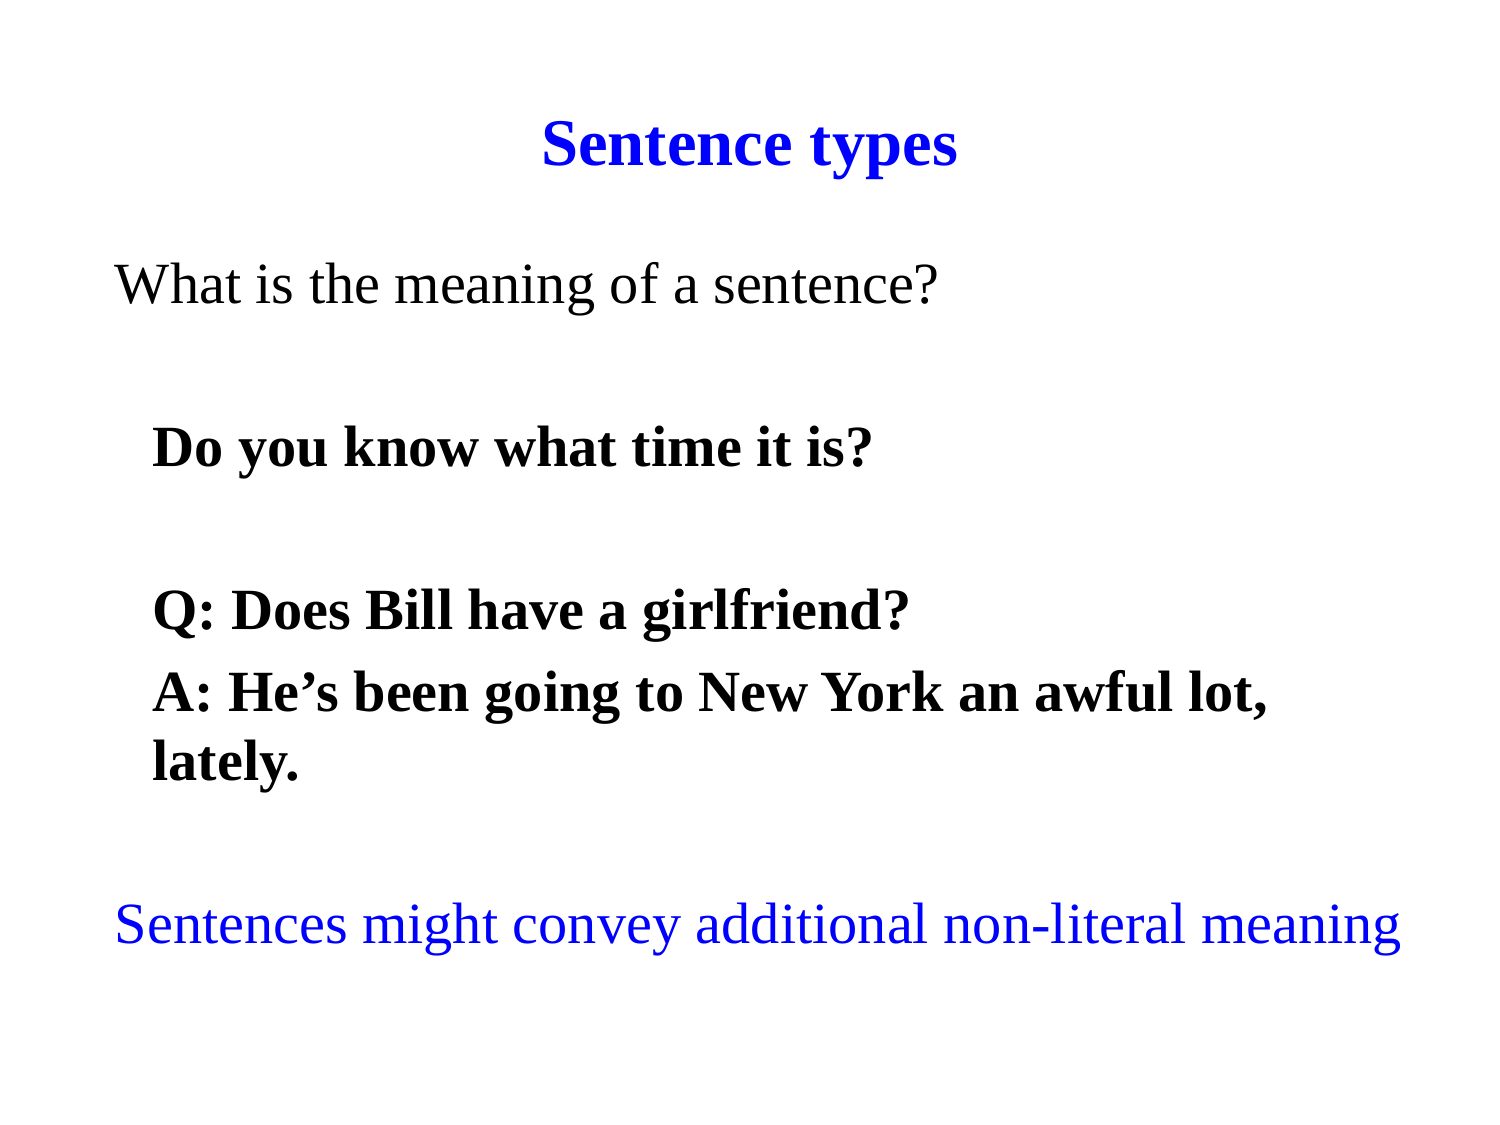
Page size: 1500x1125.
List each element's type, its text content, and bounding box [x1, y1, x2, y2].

title Sentence types [75, 45, 1425, 233]
list What is the meaning of a sentence? Do you know what time it is? Q: Does Bill have a girlfriend? A: He’s been going to New York an awful lot, lately. Sentences might convey additional non-literal meaning [99, 237, 1425, 1013]
